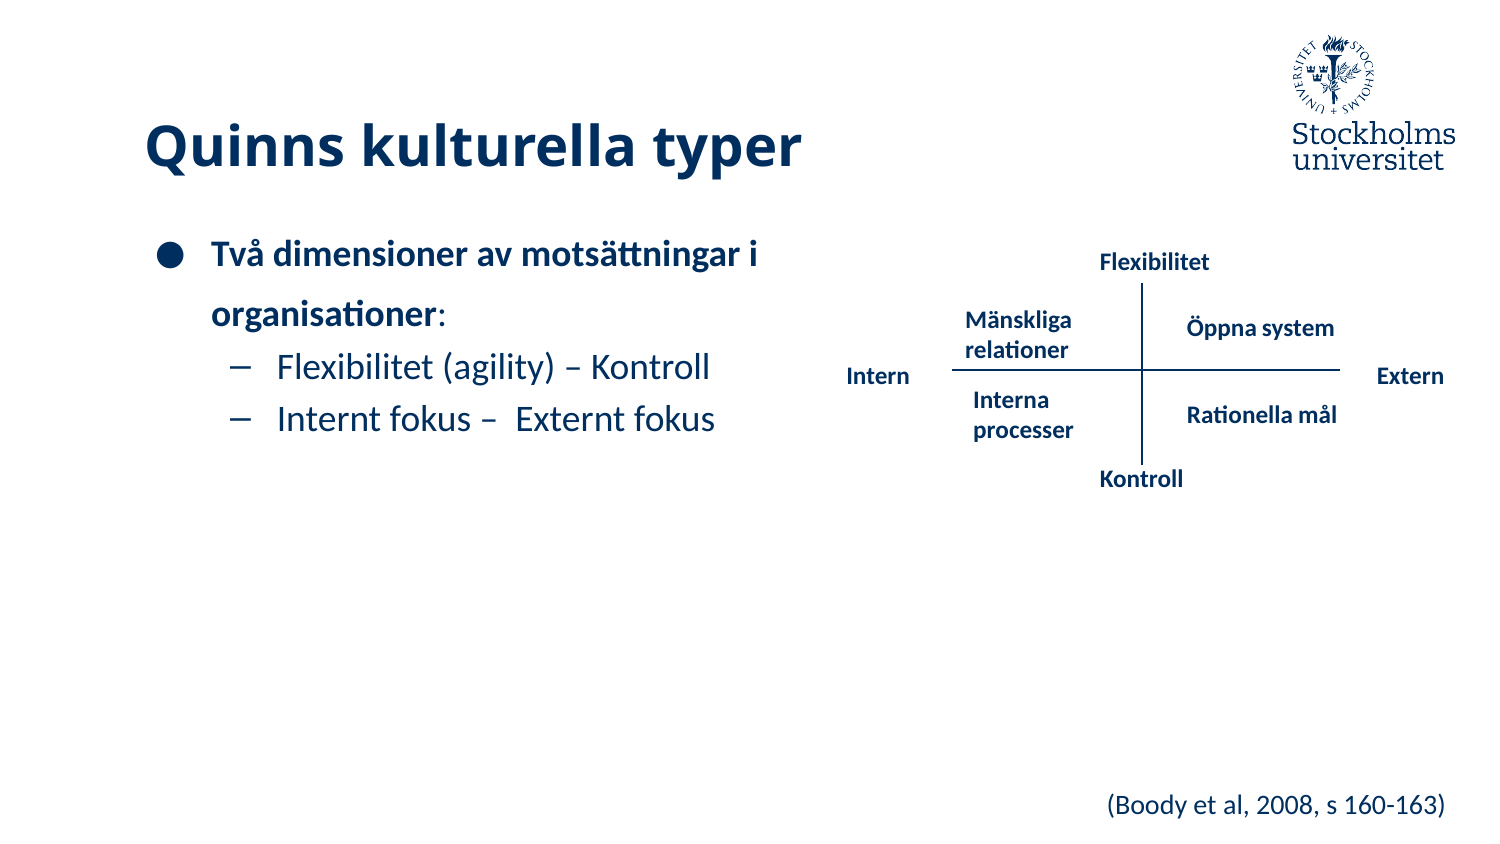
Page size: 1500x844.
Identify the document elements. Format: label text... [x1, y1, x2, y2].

picture [828, 236, 1500, 512]
text_box (Boody et al, 2008, s 160-163) [1091, 778, 1500, 828]
title Quinns kulturella typer [129, 102, 1254, 201]
picture [1293, 35, 1455, 170]
list Två dimensioner av motsättningar i organisationer: Flexibilitet (agility) – Kontroll Internt fokus – Externt fokus [139, 205, 866, 627]
